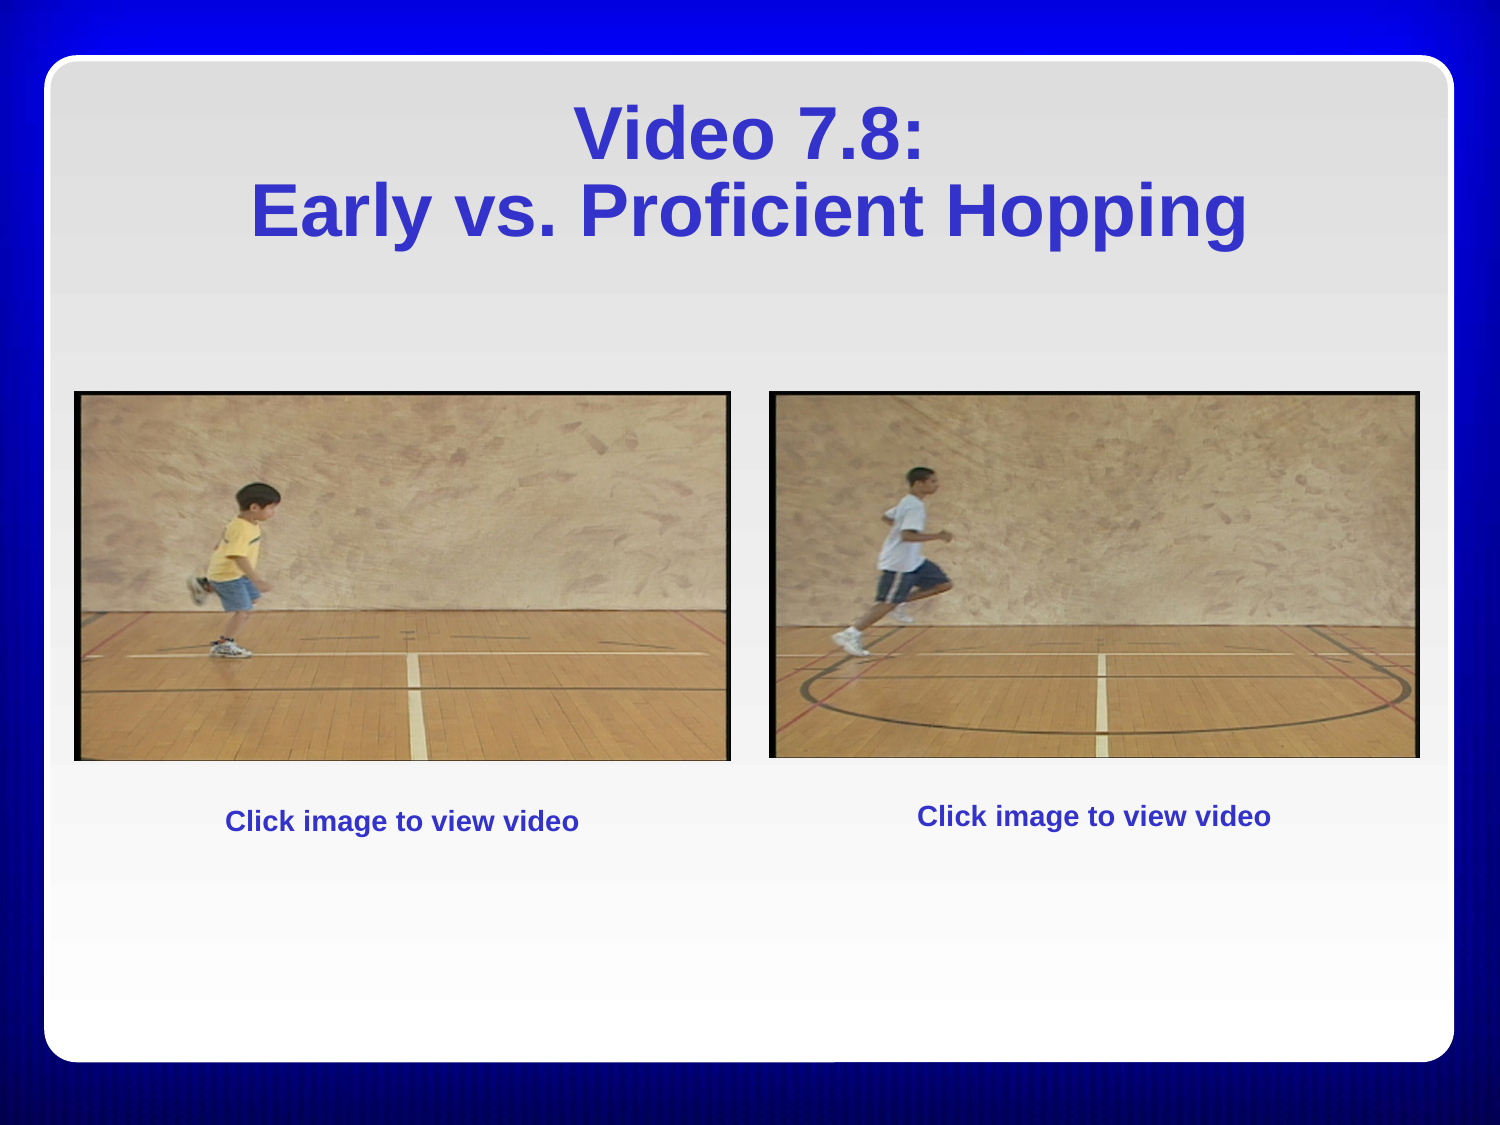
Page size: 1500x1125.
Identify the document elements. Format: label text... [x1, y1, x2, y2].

text_box Click image to view video [824, 795, 1365, 841]
title Video 7.8: Early vs. Proficient Hopping [49, 80, 1451, 269]
text_box Click image to view video [132, 800, 673, 845]
picture [0, 0, 1500, 1125]
